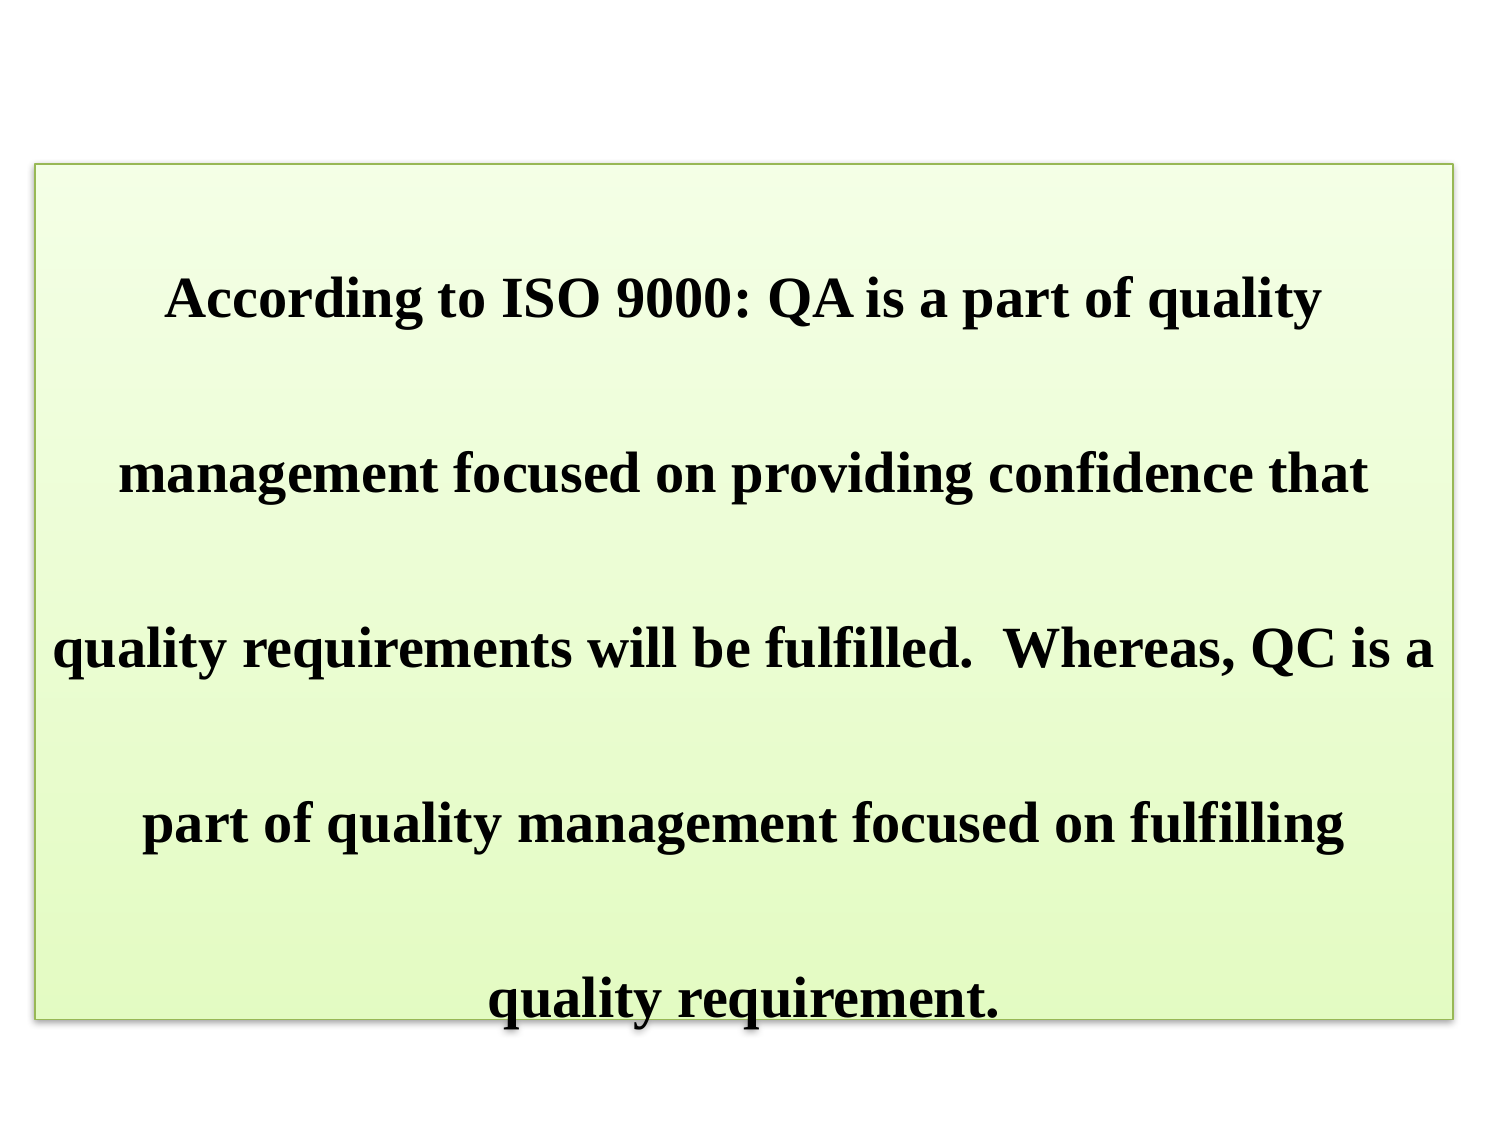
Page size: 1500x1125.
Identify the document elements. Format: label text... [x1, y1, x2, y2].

text_box According to ISO 9000: QA is a part of quality management focused on providing confidence that quality requirements will be fulfilled. Whereas, QC is a part of quality management focused on fulfilling quality requirement. [34, 163, 1454, 1020]
